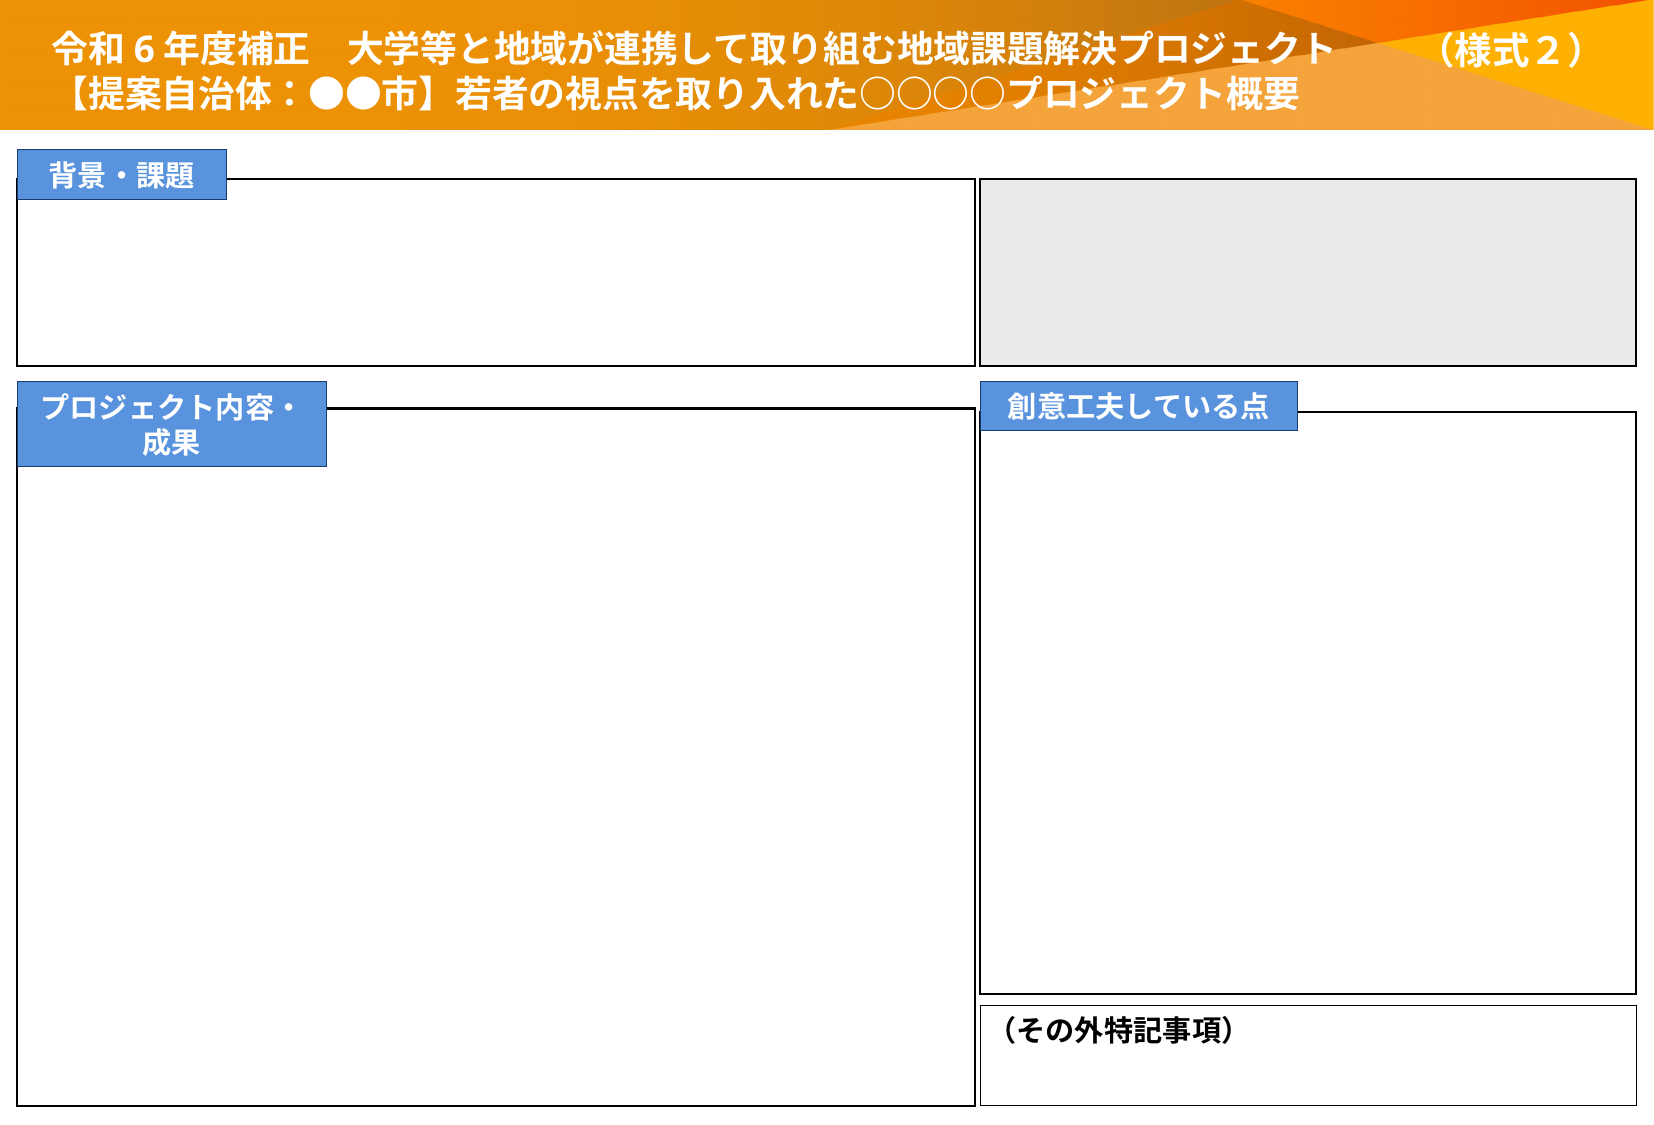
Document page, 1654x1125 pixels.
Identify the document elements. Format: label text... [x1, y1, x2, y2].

text_box 令和6年度補正 大学等と地域が連携して取り組む地域課題解決プロジェクト 【提案自治体：●●市】若者の視点を取り入れた○○○○プロジェクト概要 [36, 18, 1384, 122]
text_box （様式２） [1355, 19, 1654, 80]
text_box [17, 149, 1637, 1107]
picture [0, 0, 1654, 130]
